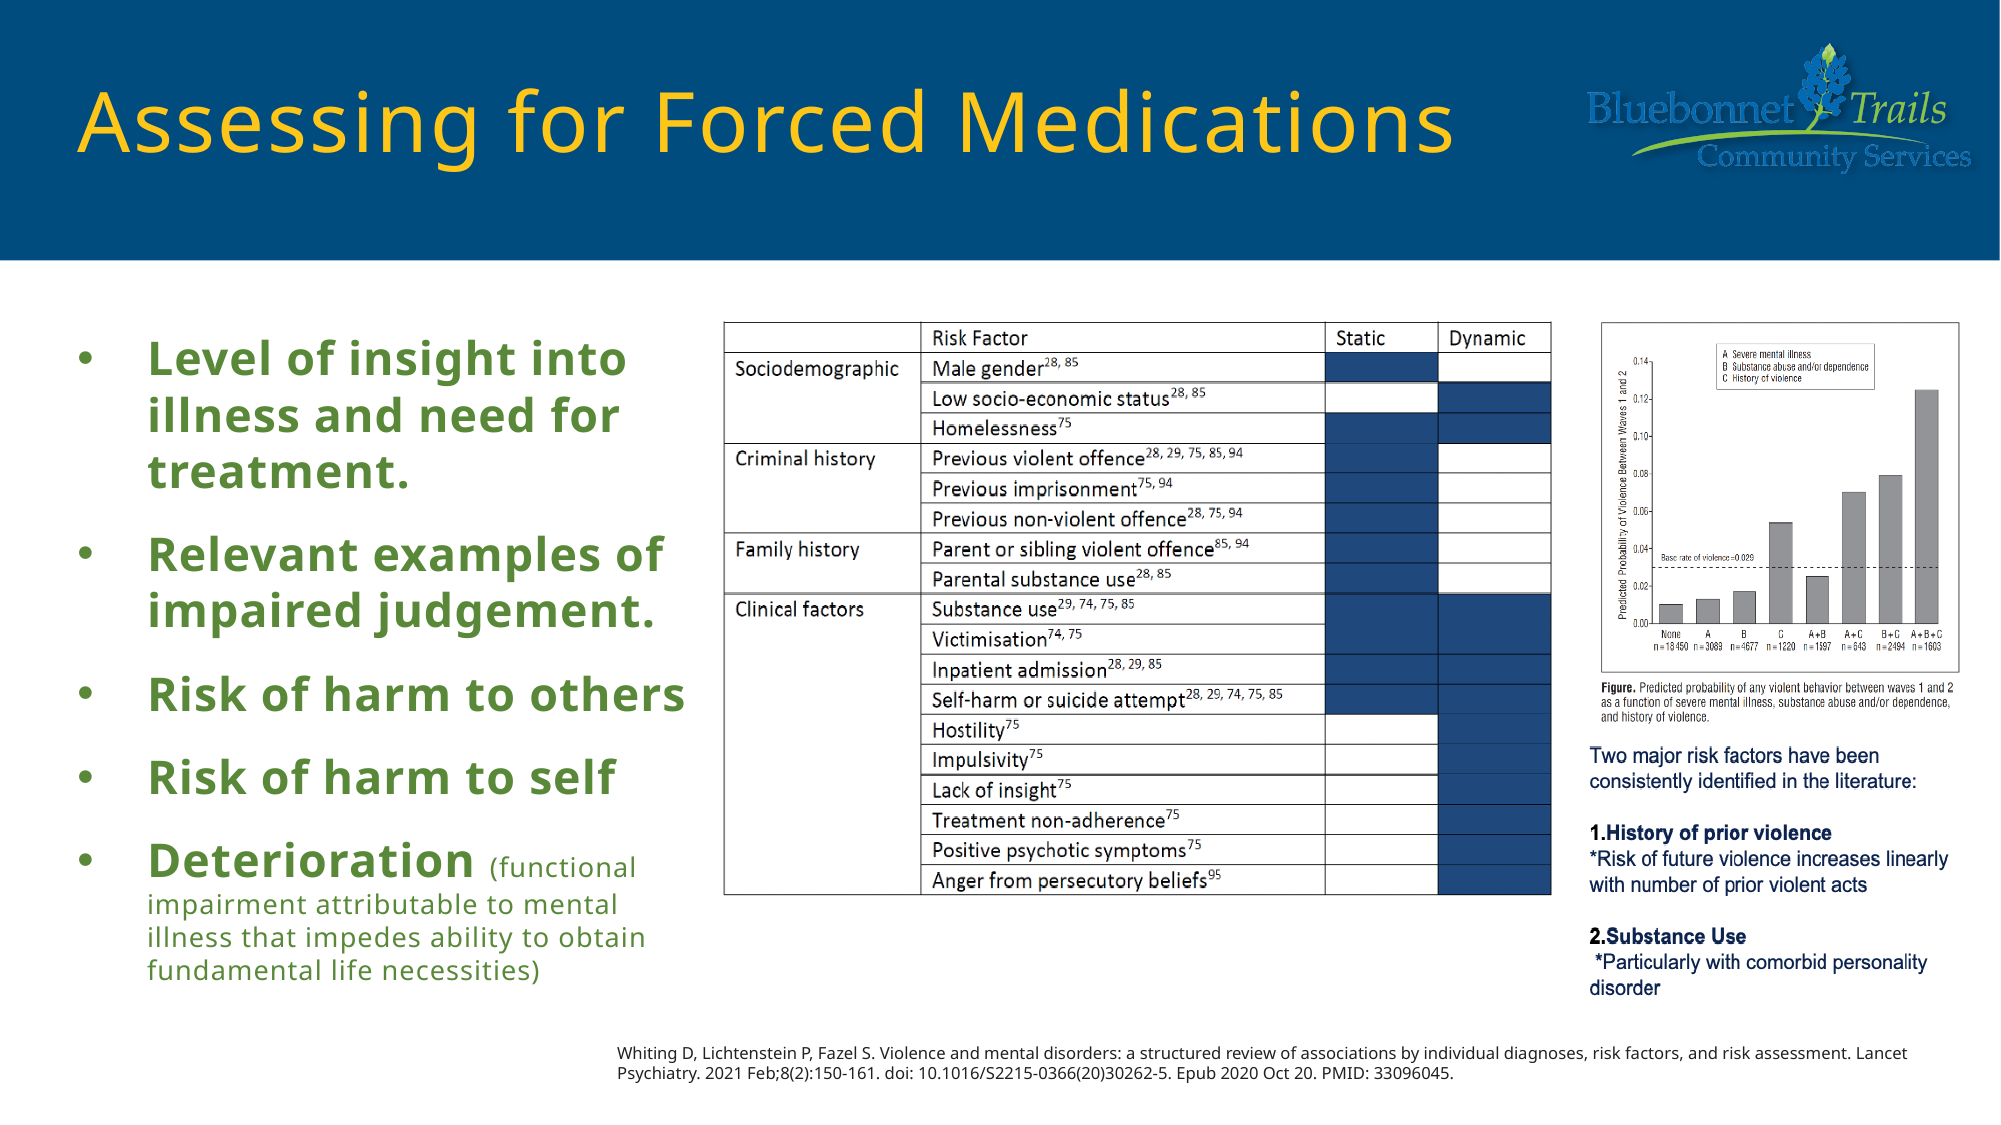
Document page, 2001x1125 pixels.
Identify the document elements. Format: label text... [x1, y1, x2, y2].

title Assessing for Forced Medications [62, 34, 1747, 216]
picture [1747, 43, 1971, 174]
list Level of insight into illness and need for treatment. Relevant examples of impaired judgement. Risk of harm to others Risk of harm to self Deterioration (functional impairment attributable to mental illness that impedes ability to obtain fundamental life necessities) [62, 321, 706, 1036]
text_box Whiting D, Lichtenstein P, Fazel S. Violence and mental disorders: a structured review of associations by individual diagnoses, risk factors, and risk assessment. Lancet Psychiatry. 2021 Feb;8(2):150-161. doi: 10.1016/S2215-0366(20)30262-5. Epub 2020 Oct 20. PMID: 33096045. [602, 1035, 1967, 1090]
picture [705, 299, 1992, 1014]
